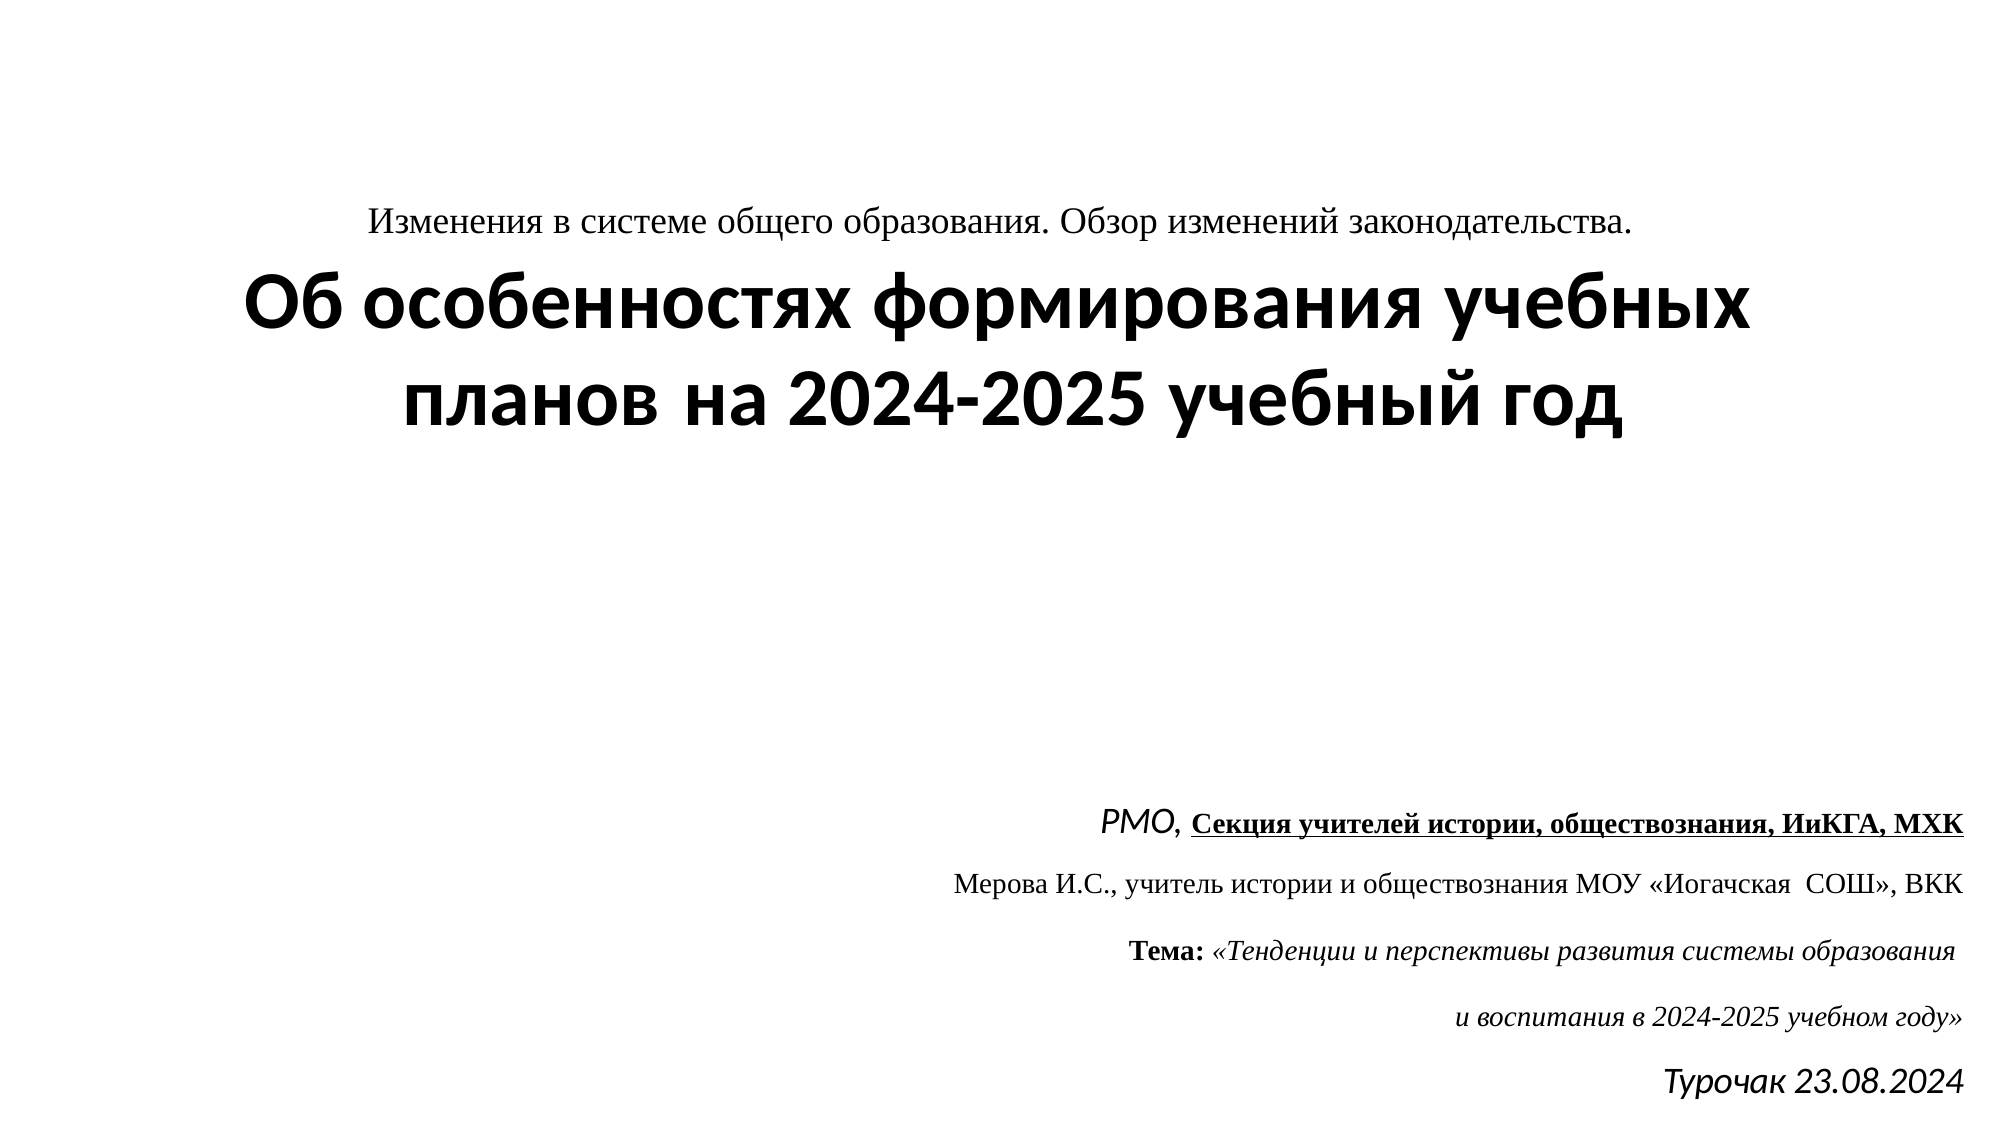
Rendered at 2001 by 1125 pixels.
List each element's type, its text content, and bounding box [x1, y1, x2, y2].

text_box РМО, Секция учителей истории, обществознания, ИиКГА, МХК Мерова И.С., учитель истории и обществознания МОУ «Иогачская СОШ», ВКК Тема: «Тенденции и перспективы развития системы образования и воспитания в 2024-2025 учебном году» Турочак 23.08.2024 [737, 787, 1964, 1101]
text_box Изменения в системе общего образования. Обзор изменений законодательства. Об особенностях формирования учебных планов на 2024-2025 учебный год [242, 137, 1758, 442]
